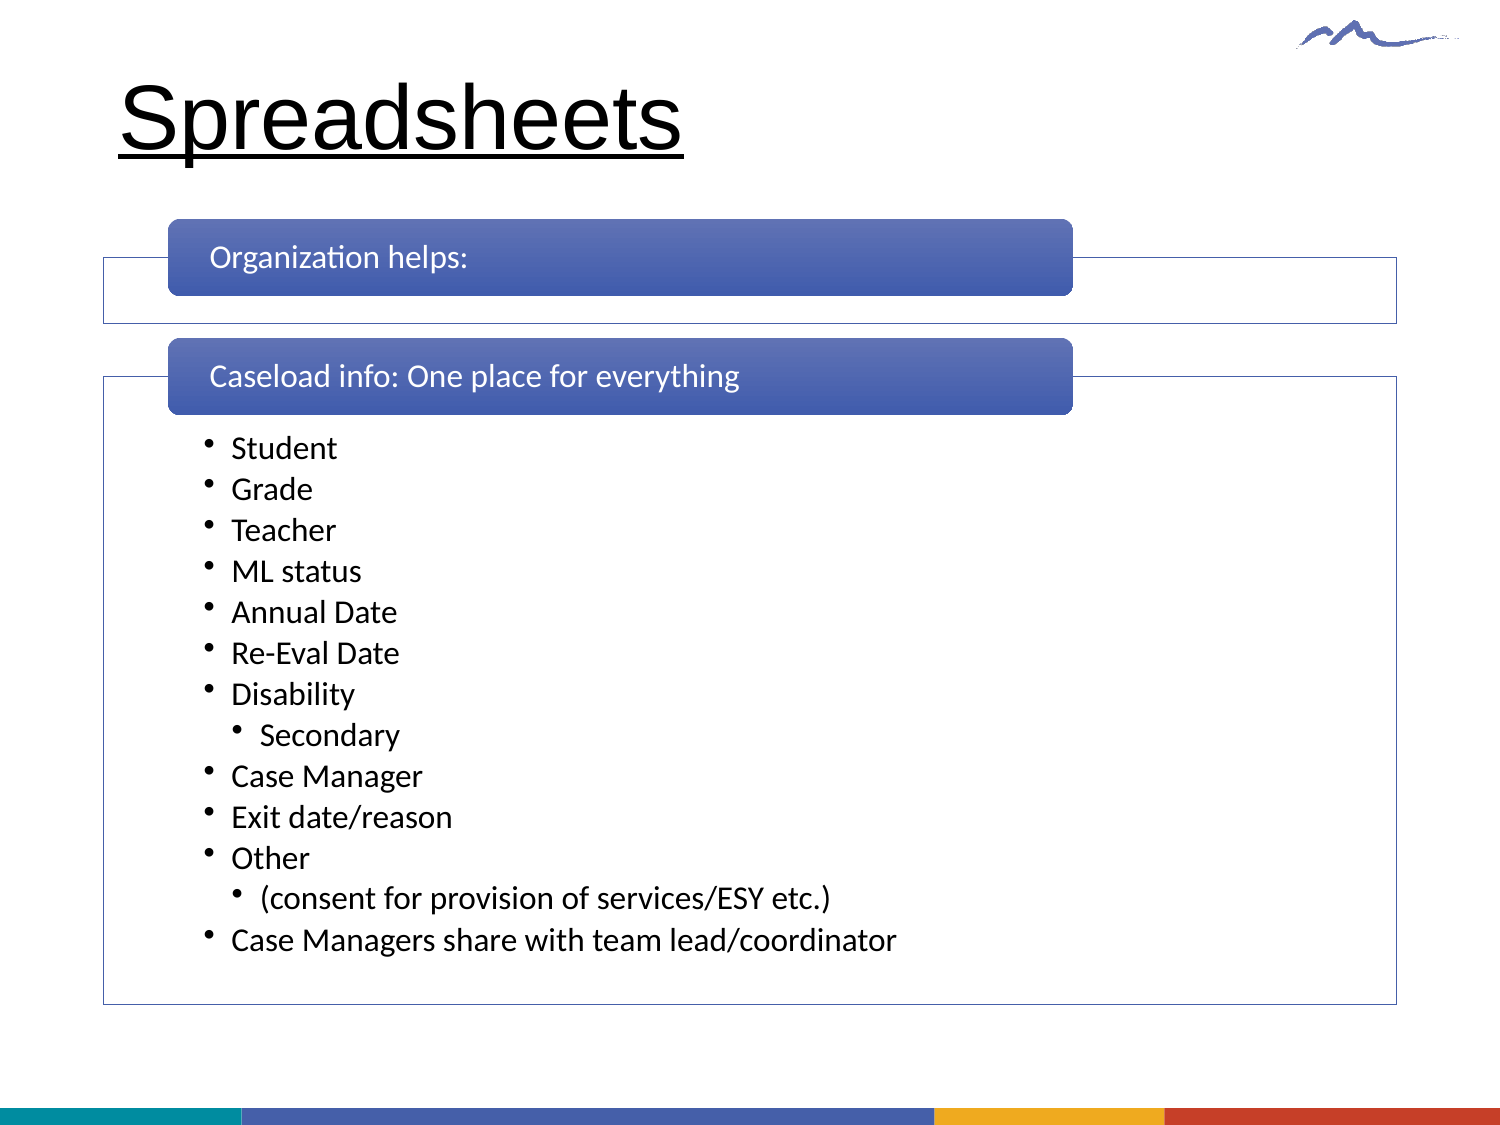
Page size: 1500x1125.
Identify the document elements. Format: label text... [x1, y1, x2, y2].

title Spreadsheets [103, 59, 1397, 180]
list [103, 210, 1397, 1014]
picture [1296, 20, 1459, 49]
